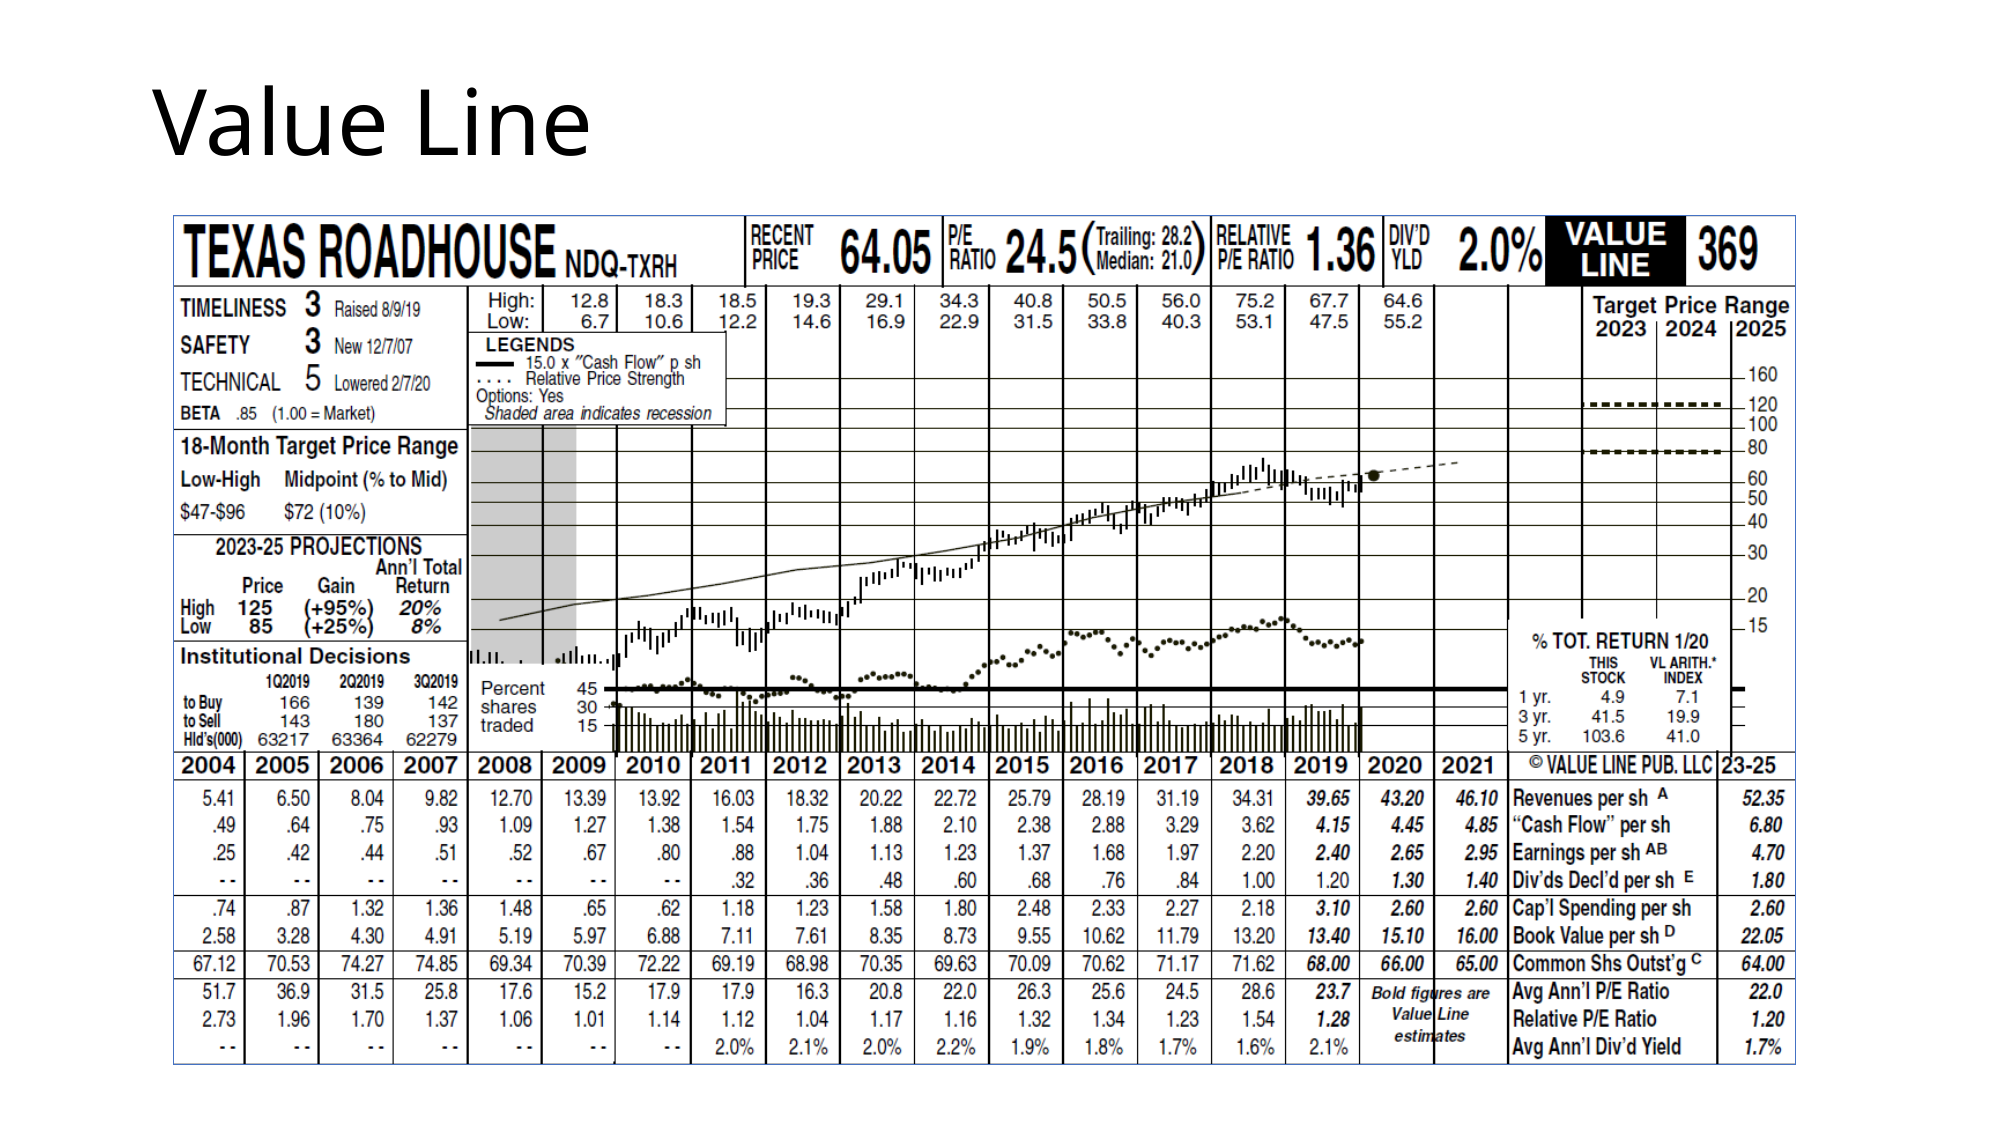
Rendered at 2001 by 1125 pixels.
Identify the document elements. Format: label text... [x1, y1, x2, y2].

title Value Line [137, 55, 1863, 196]
picture [173, 215, 1796, 1065]
